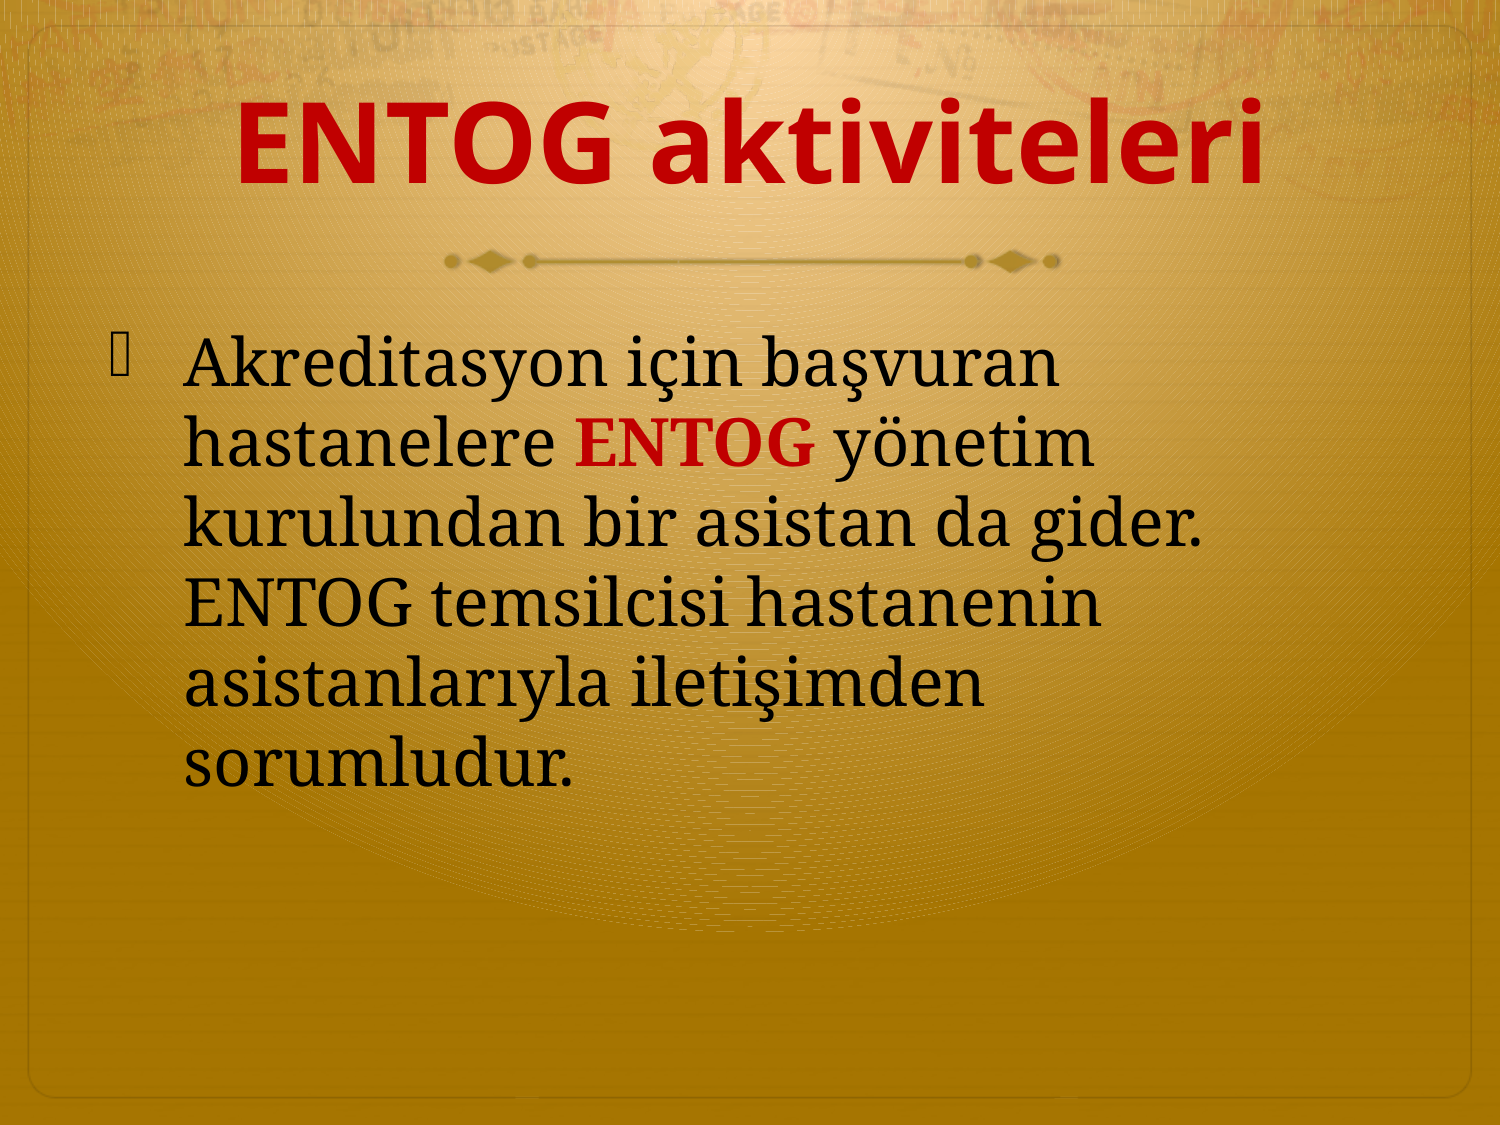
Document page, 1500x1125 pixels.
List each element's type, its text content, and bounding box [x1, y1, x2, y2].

title ENTOG aktiviteleri [93, 45, 1407, 233]
list Akreditasyon için başvuran hastanelere ENTOG yönetim kurulundan bir asistan da gider. ENTOG temsilcisi hastanenin asistanlarıyla iletişimden sorumludur. [93, 312, 1407, 988]
picture [0, 0, 1500, 1125]
